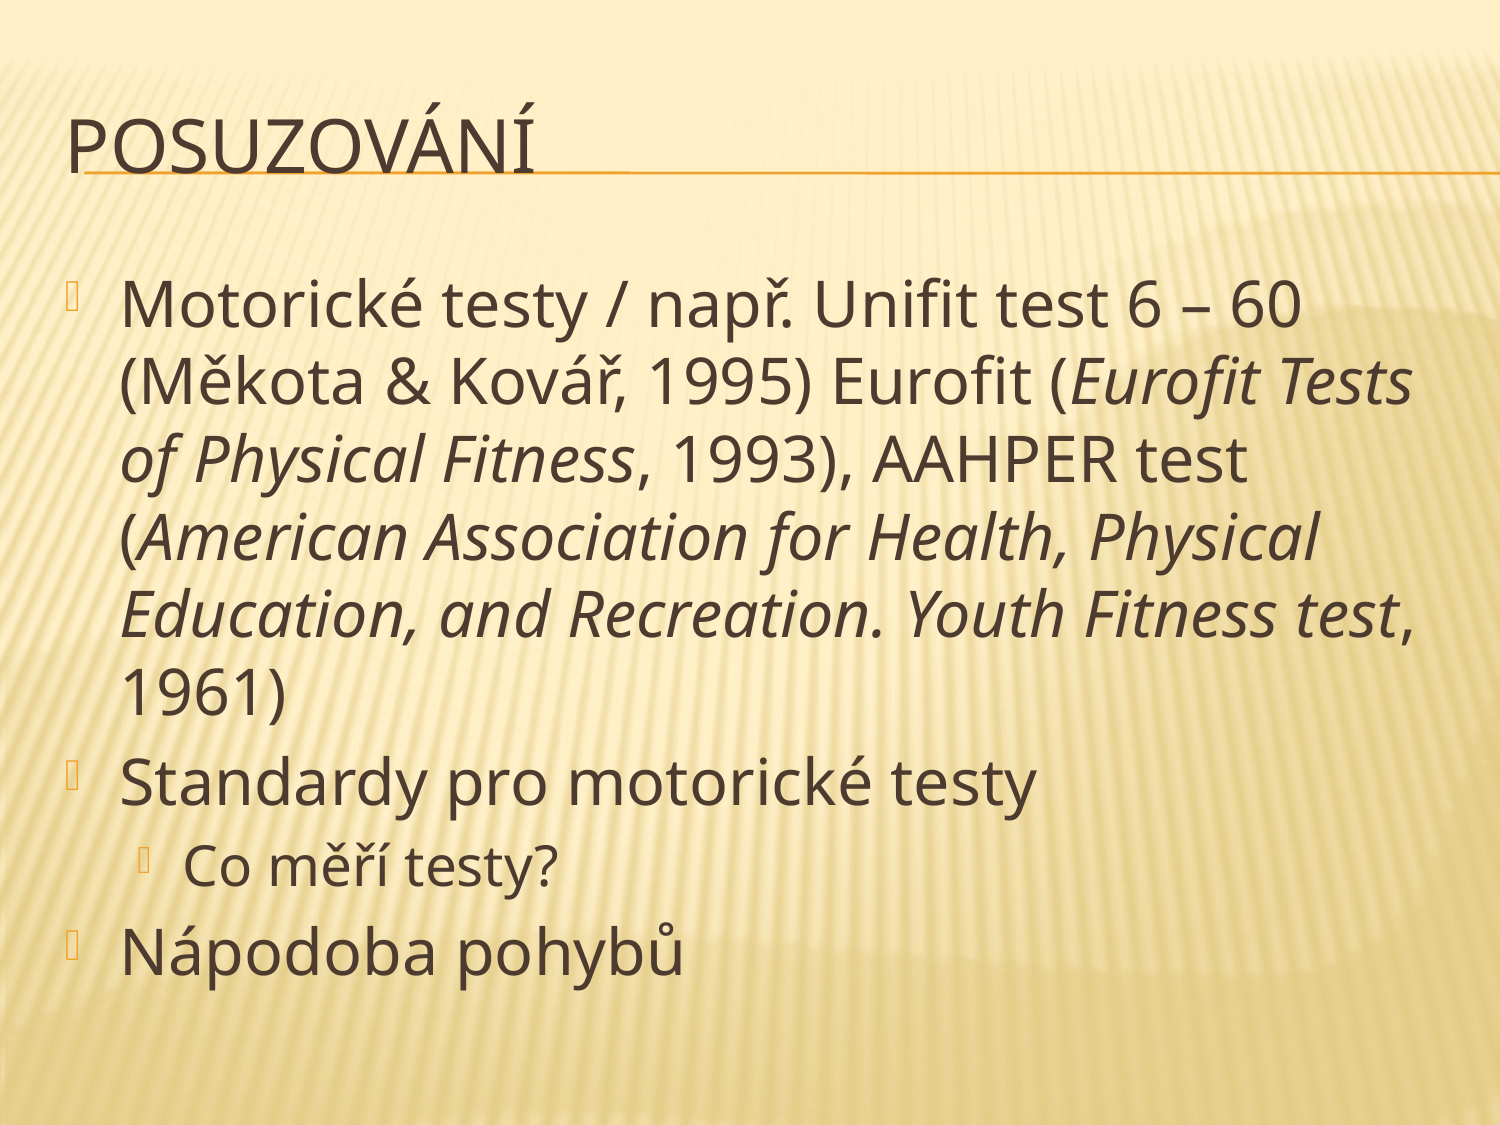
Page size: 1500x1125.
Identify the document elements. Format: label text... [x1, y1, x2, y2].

title Posuzování [50, 75, 1475, 213]
list Motorické testy / např. Unifit test 6 – 60 (Měkota & Kovář, 1995) Eurofit (Eurofit Tests of Physical Fitness, 1993), AAHPER test (American Association for Health, Physical Education, and Recreation. Youth Fitness test, 1961) Standardy pro motorické testy Co měří testy? Nápodoba pohybů [50, 254, 1475, 998]
